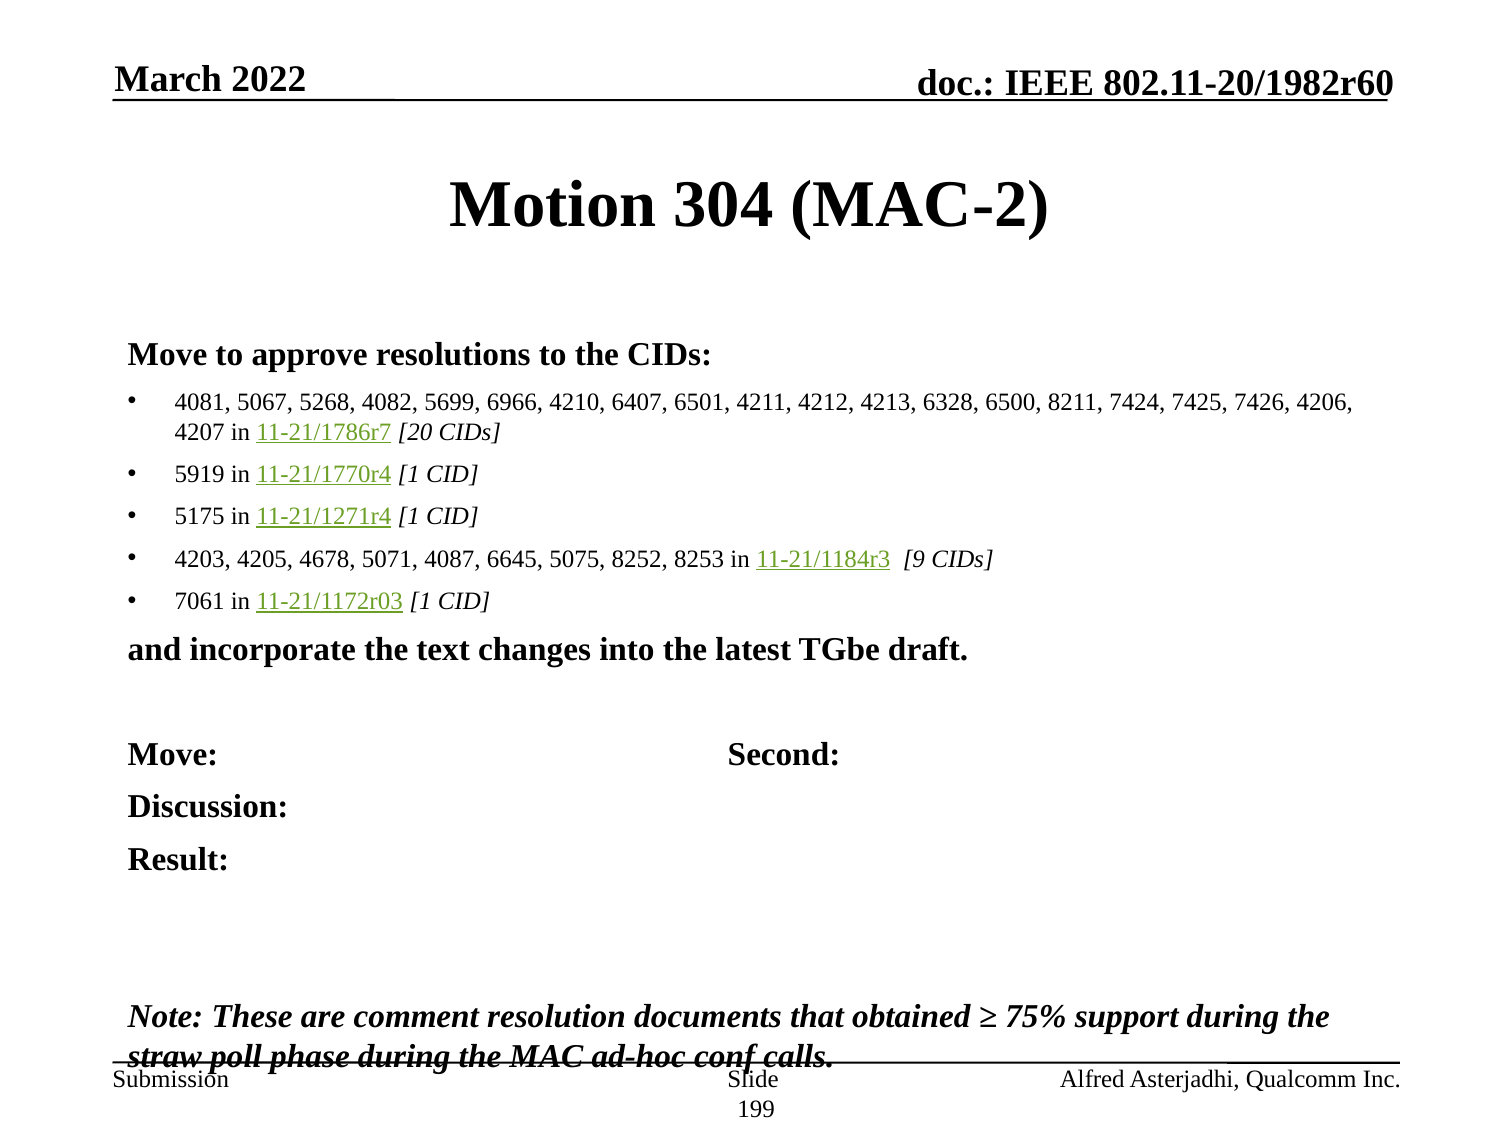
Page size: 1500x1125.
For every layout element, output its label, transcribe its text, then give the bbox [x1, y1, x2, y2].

slide_number Slide 199 [712, 1061, 800, 1123]
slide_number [114, 54, 423, 100]
title Motion 304 (MAC-2) [112, 112, 1388, 288]
footer Alfred Asterjadhi, Qualcomm Inc. [878, 1061, 1402, 1093]
list Move to approve resolutions to the CIDs: 4081, 5067, 5268, 4082, 5699, 6966, 4210, 6407, 6501, 4211, 4212, 4213, 6328, 6500, 8211, 7424, 7425, 7426, 4206, 4207 in 11-21/1786r7 [20 CIDs] 5919 in 11-21/1770r4 [1 CID] 5175 in 11-21/1271r4 [1 CID] 4203, 4205, 4678, 5071, 4087, 6645, 5075, 8252, 8253 in 11-21/1184r3 [9 CIDs] 7061 in 11-21/1172r03 [1 CID] and incorporate the text changes into the latest TGbe draft. Move: Second: Discussion: Result: Note: These are comment resolution documents that obtained ≥ 75% support during the straw poll phase during the MAC ad-hoc conf calls. [112, 324, 1388, 1063]
